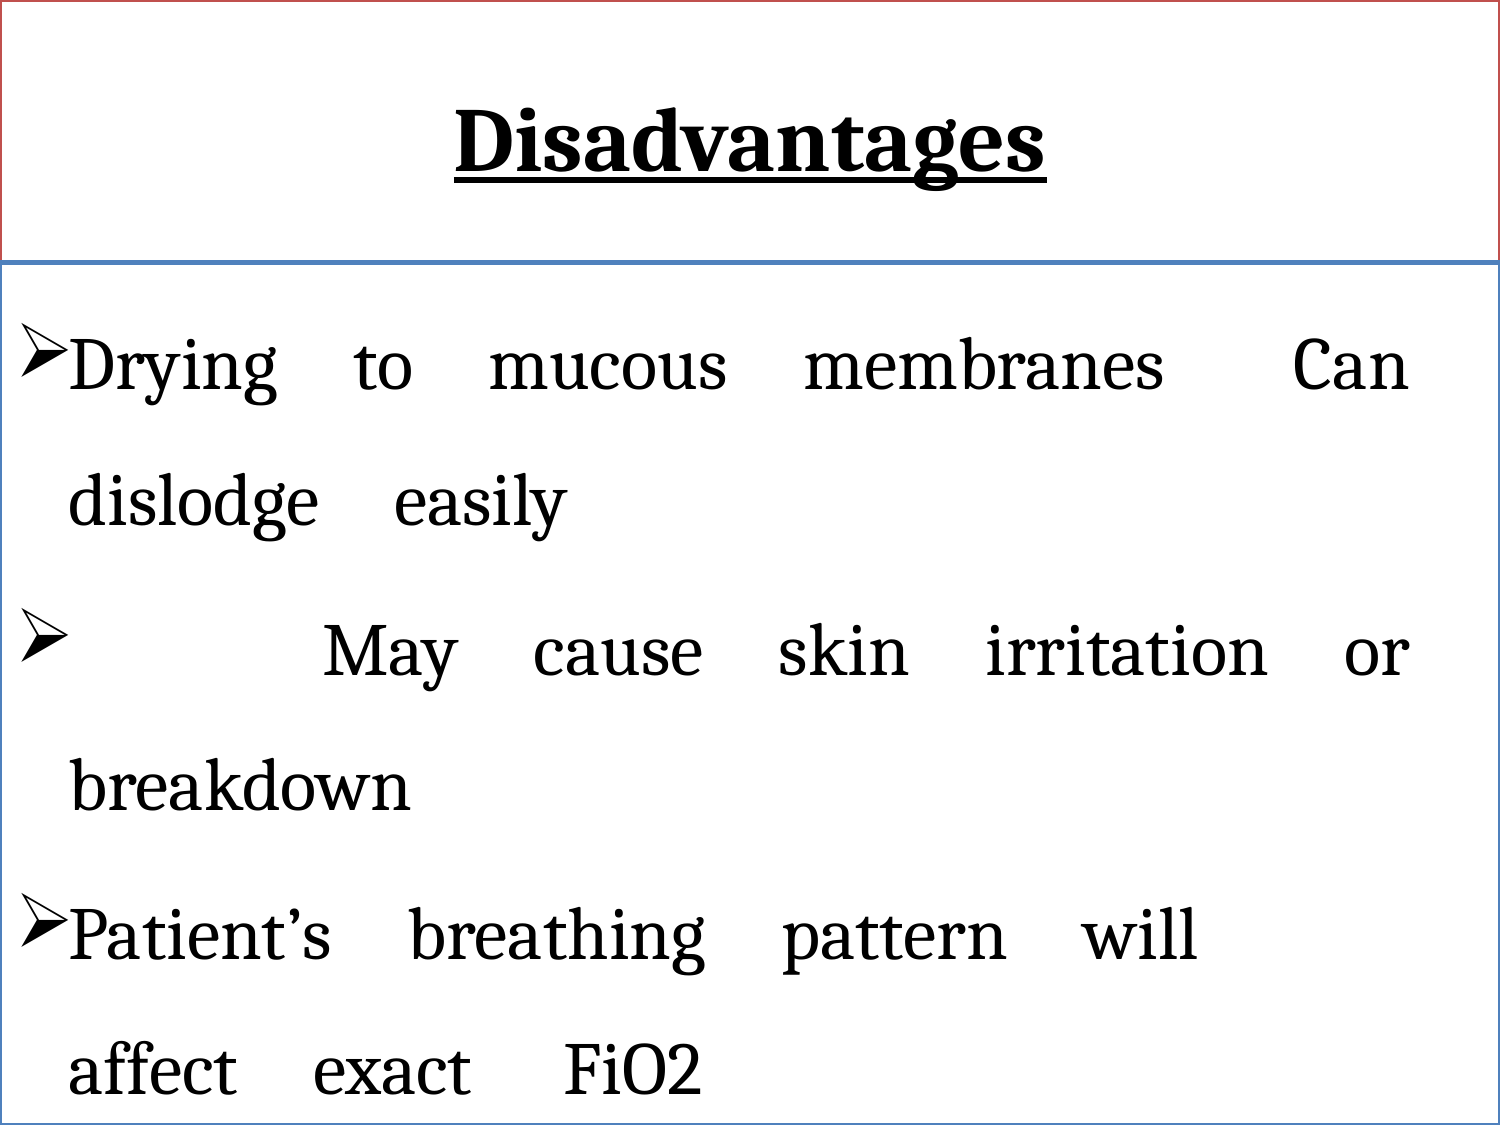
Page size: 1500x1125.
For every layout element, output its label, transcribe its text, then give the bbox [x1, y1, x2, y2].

title Disadvantages [0, 0, 1500, 260]
list Drying to mucous membranes Can dislodge easily May cause skin irritation or breakdown Patient’s breathing pattern will affect exact FiO2 [0, 260, 1500, 1125]
